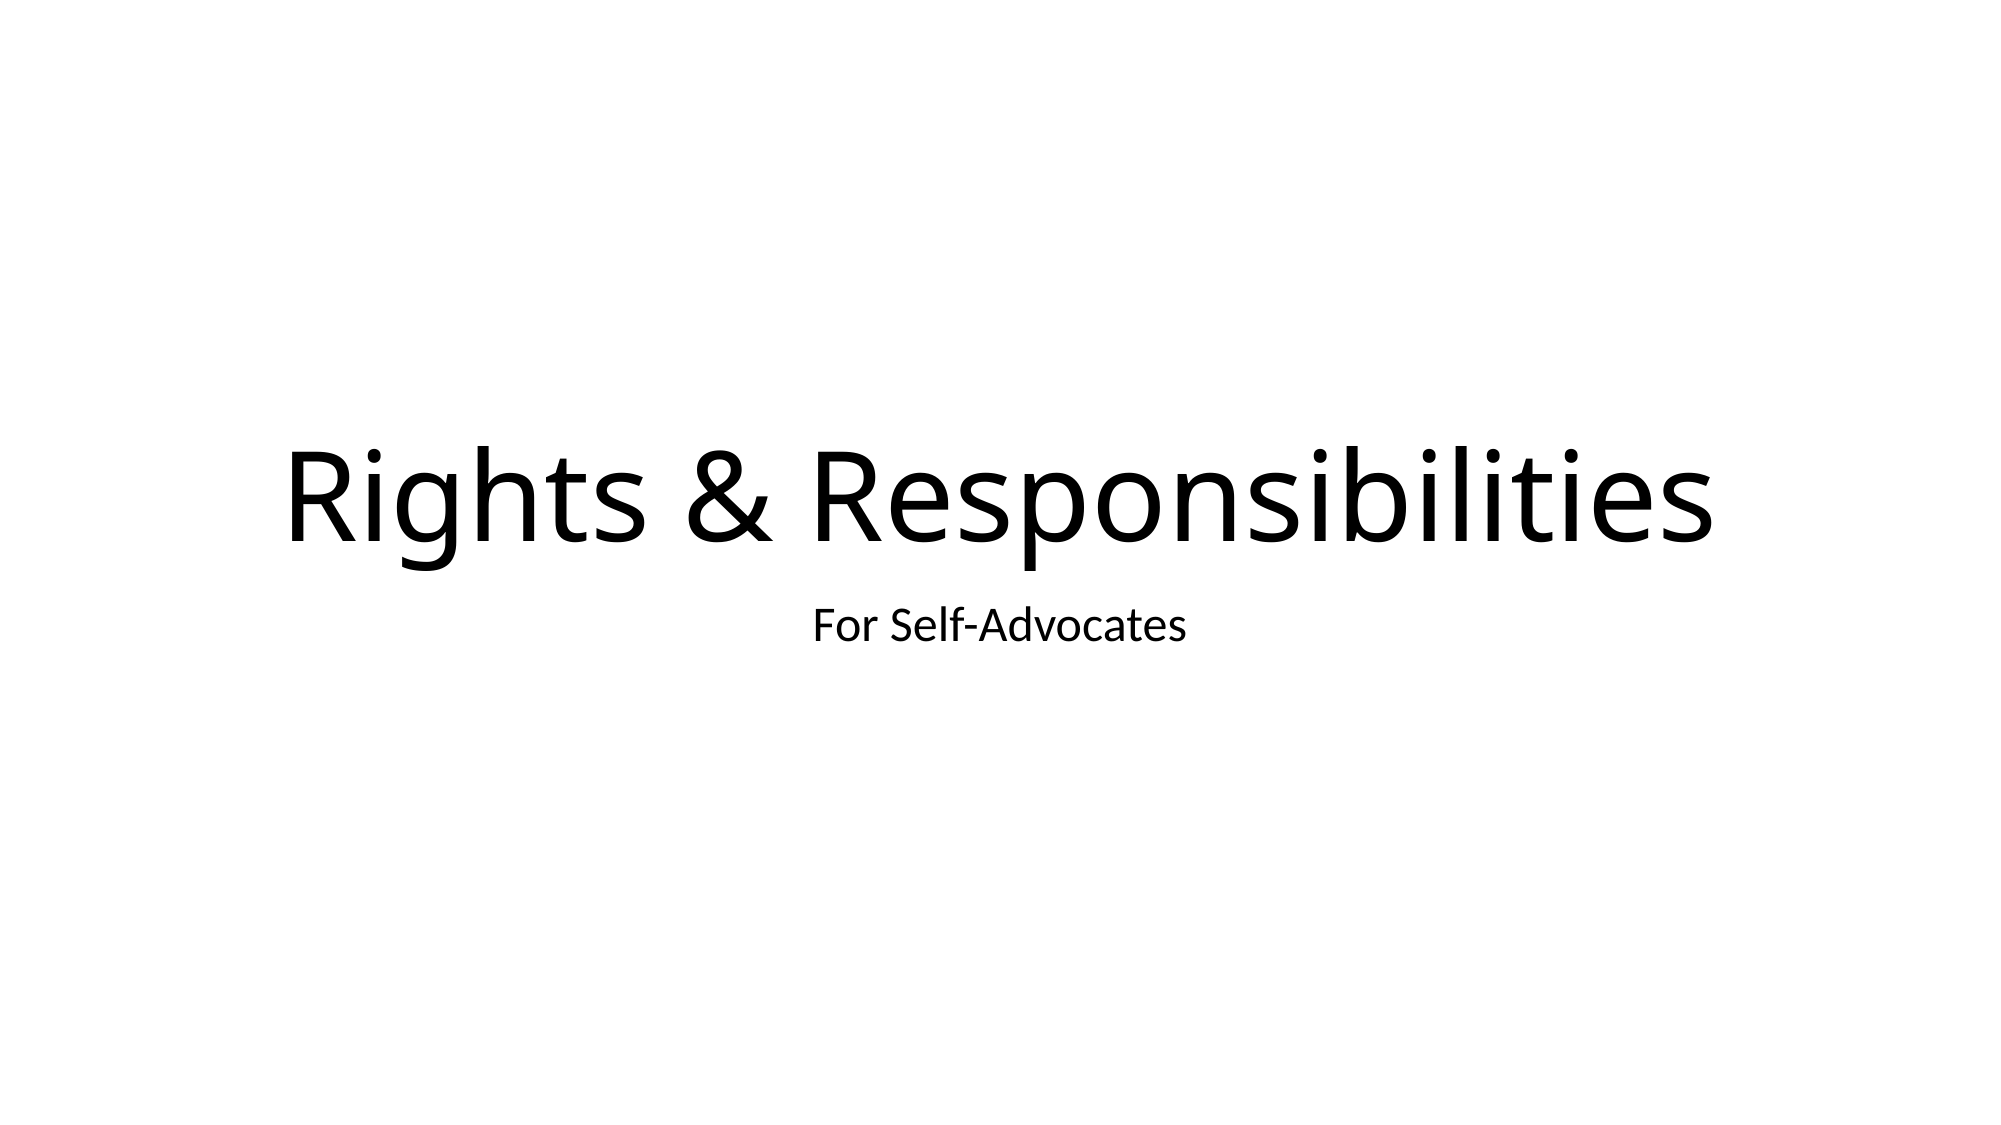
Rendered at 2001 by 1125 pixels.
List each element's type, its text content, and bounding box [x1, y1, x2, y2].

subtitle For Self-Advocates [249, 590, 1750, 863]
title Rights & Responsibilities [249, 184, 1750, 576]
